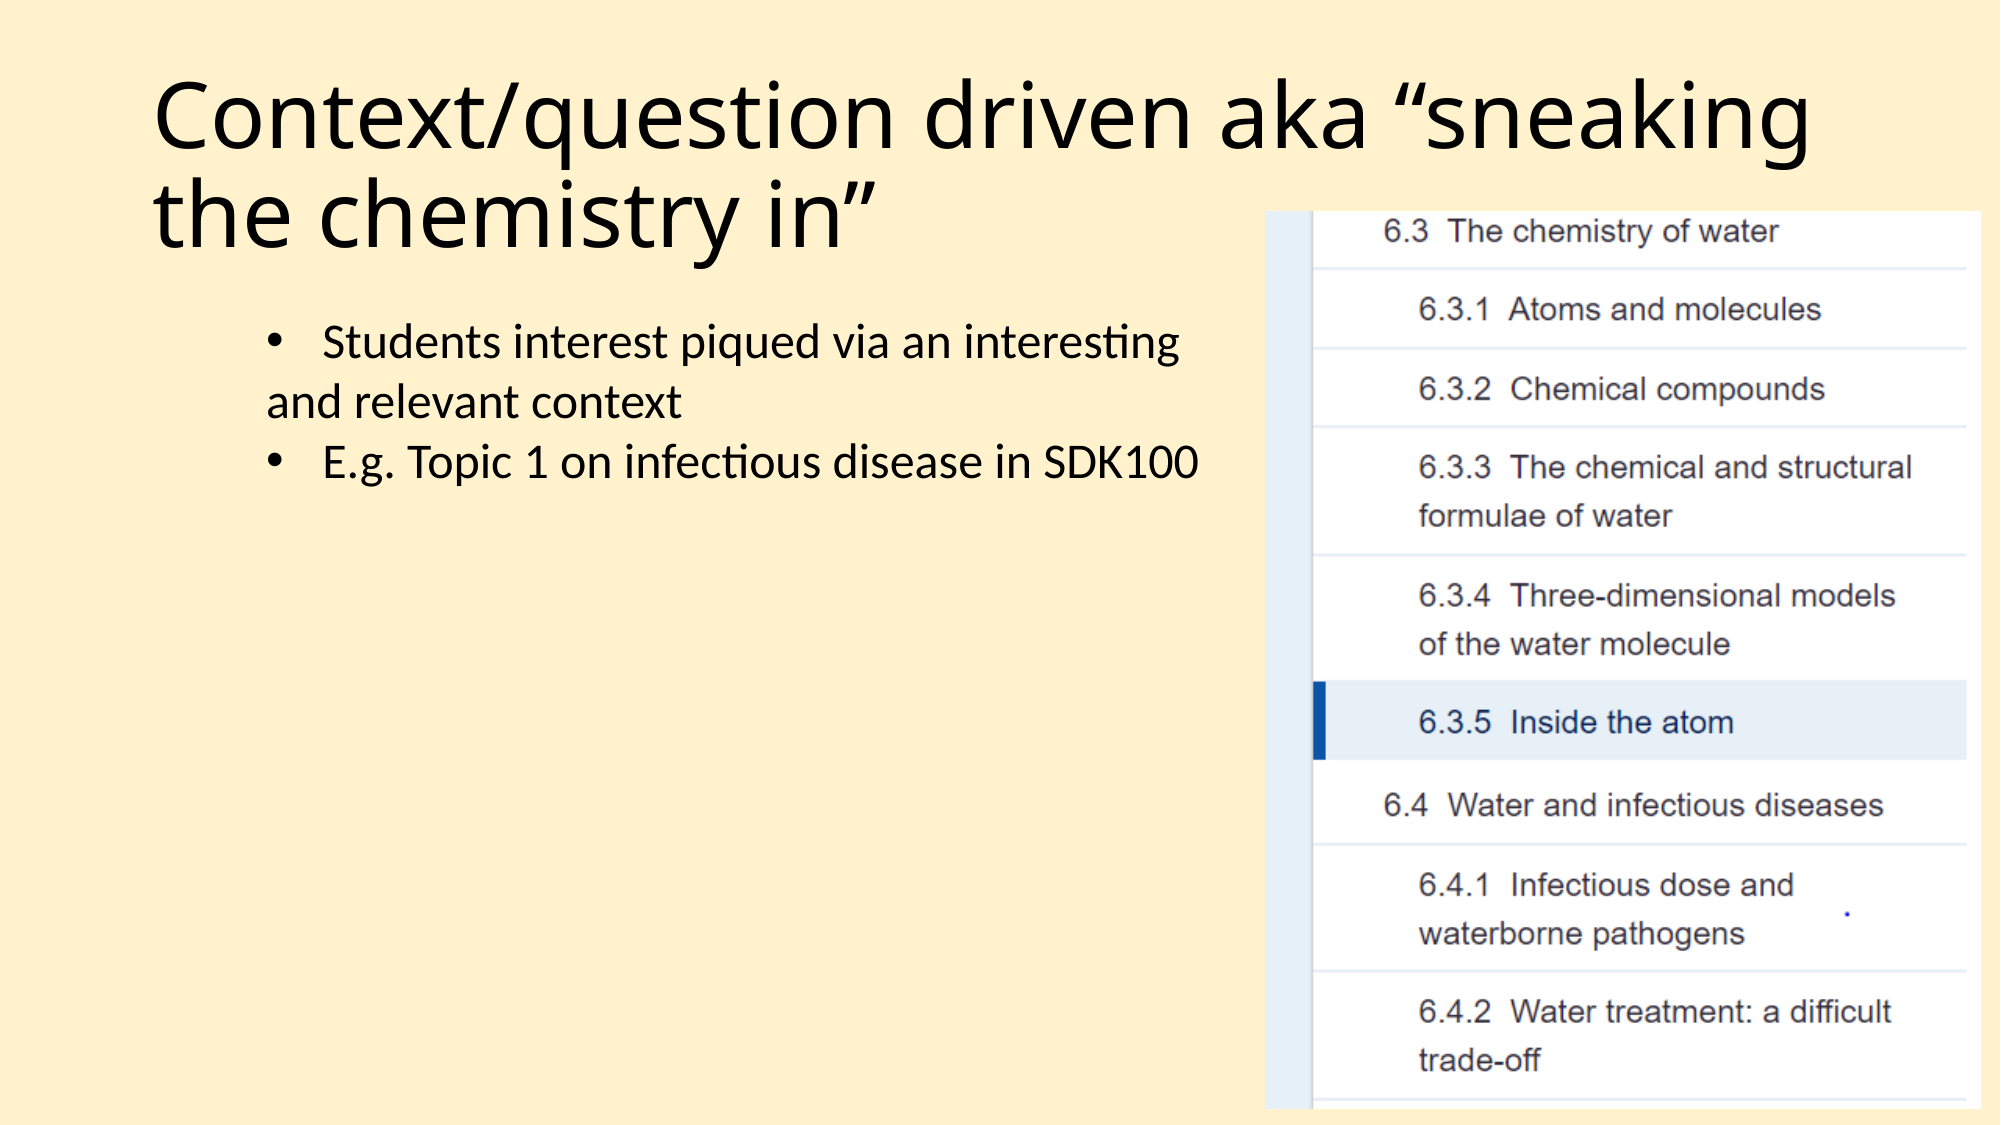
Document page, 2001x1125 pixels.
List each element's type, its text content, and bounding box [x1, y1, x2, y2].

text_box Students interest piqued via an interesting and relevant context E.g. Topic 1 on infectious disease in SDK100 [251, 301, 1226, 497]
title Context/question driven aka “sneaking the chemistry in” [137, 59, 1863, 278]
picture [1265, 211, 1981, 1109]
